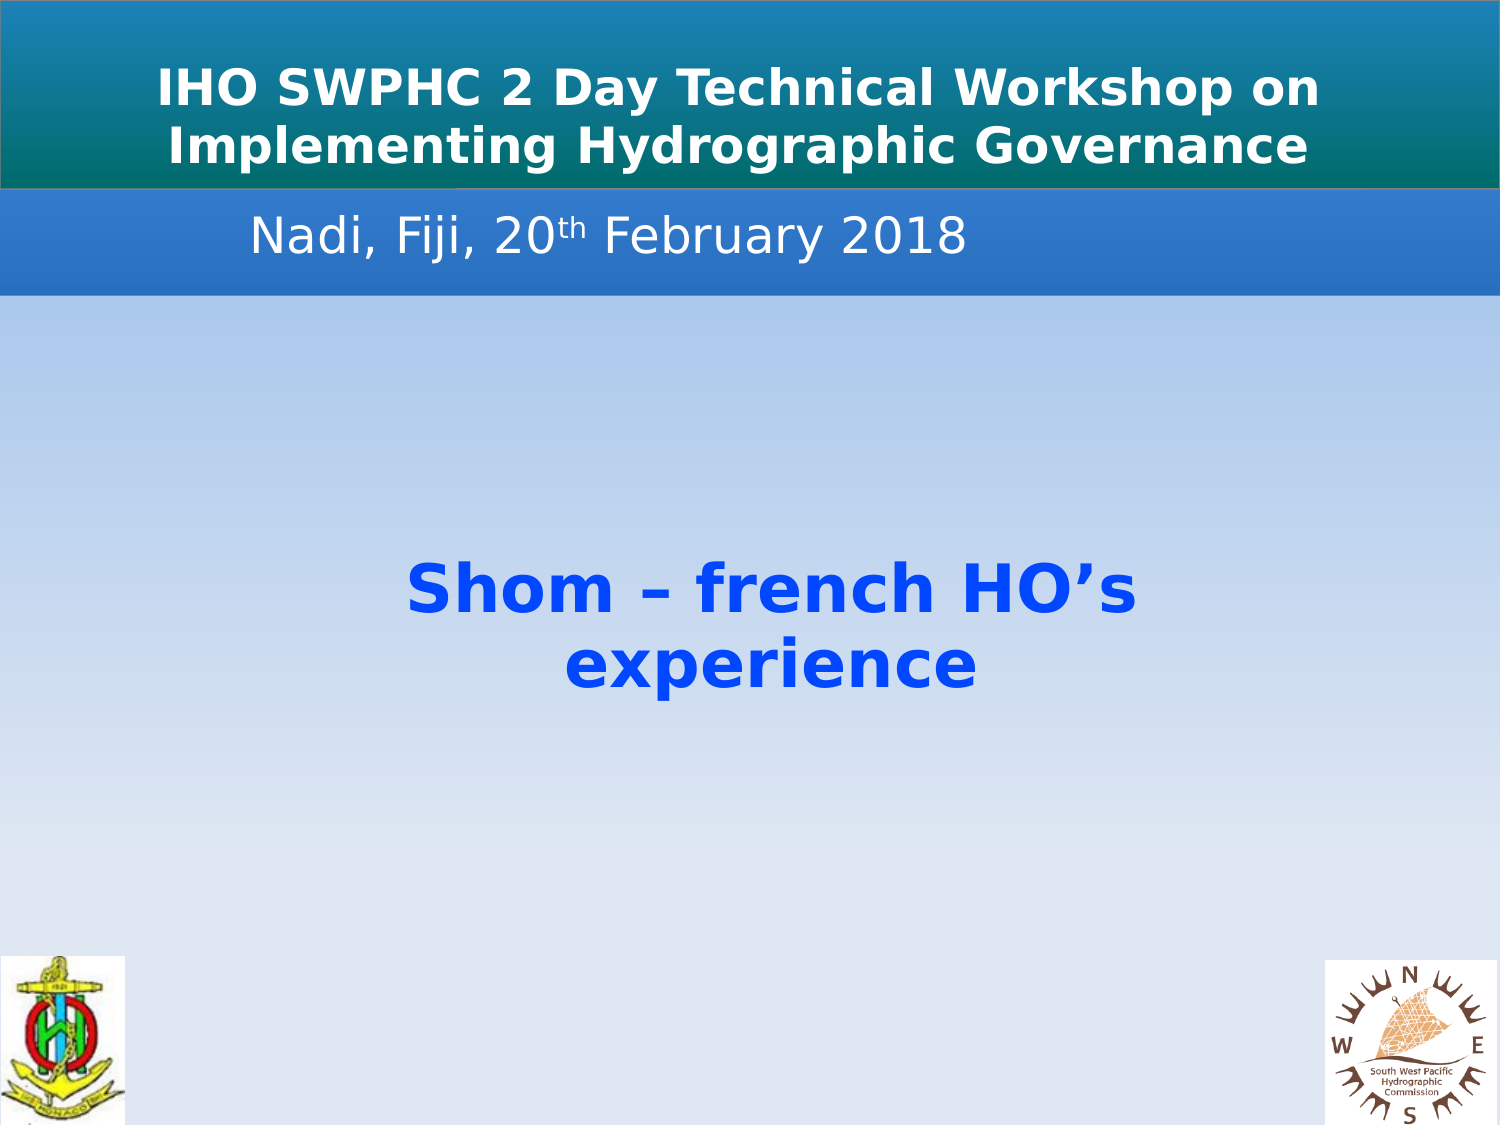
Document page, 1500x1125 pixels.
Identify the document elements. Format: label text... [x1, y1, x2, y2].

title IHO SWPHC 2 Day Technical Workshop on Implementing Hydrographic Governance [1, 0, 1500, 175]
title Nadi, Fiji, 20th February 2018 [212, 112, 1288, 272]
text_box Shom – french HO’s experience [222, 463, 1321, 863]
picture [0, 190, 1500, 1125]
